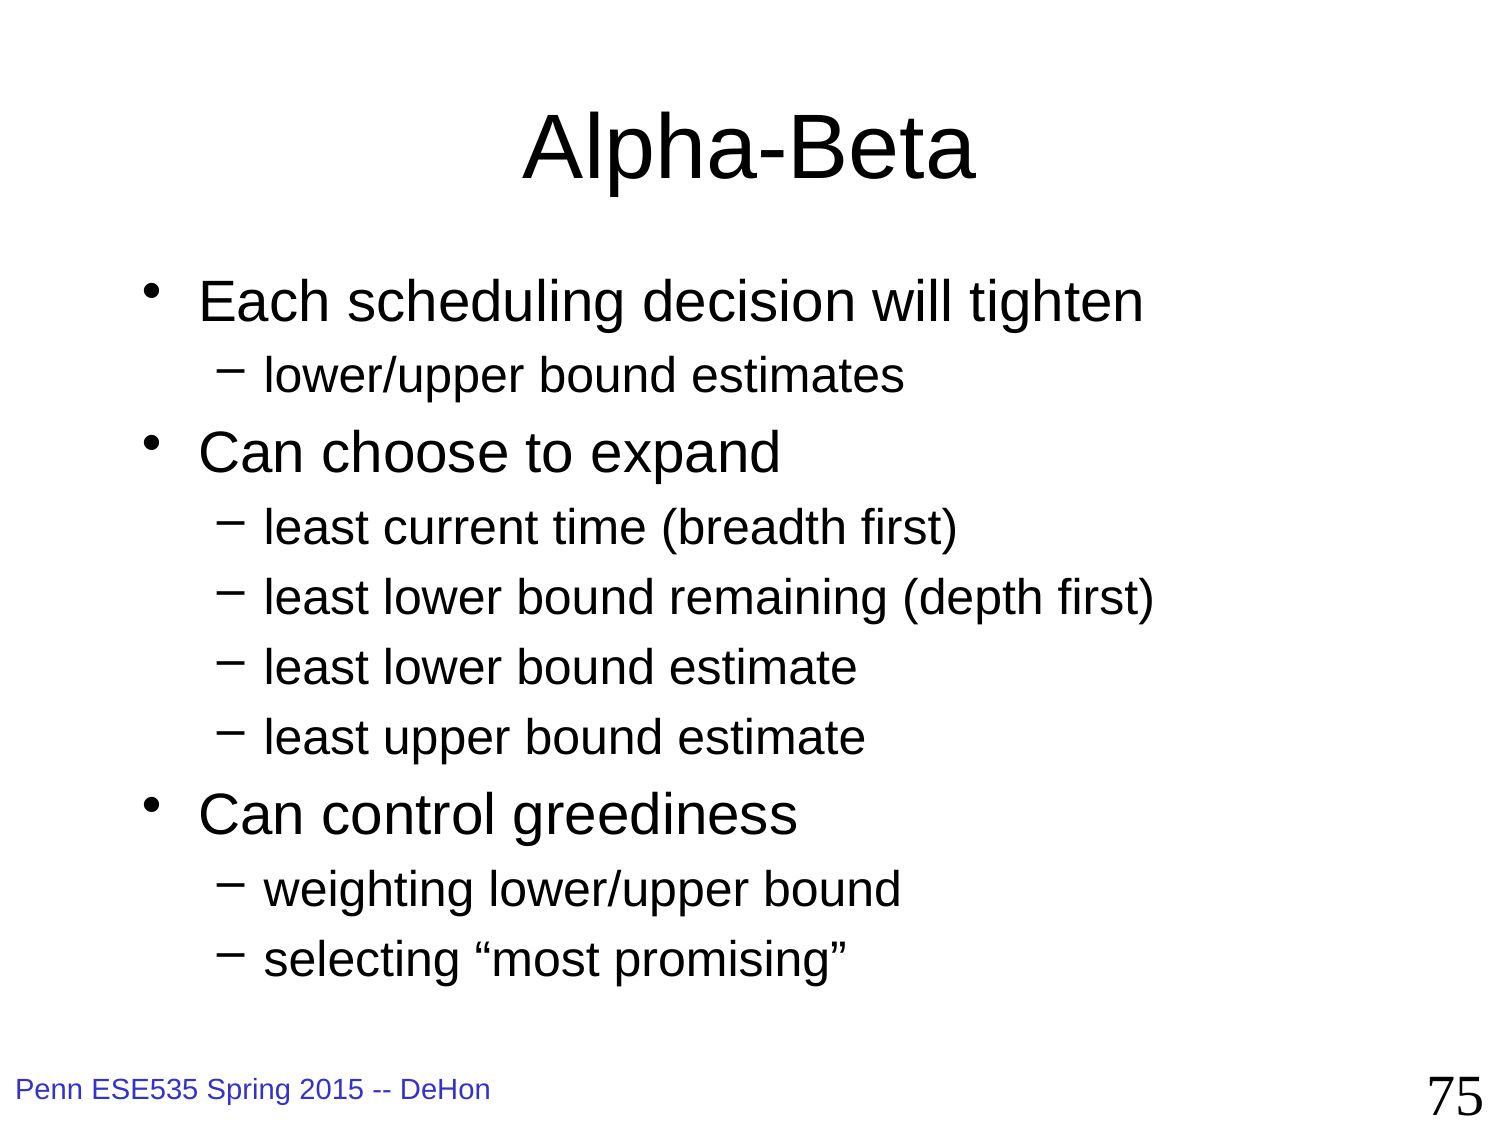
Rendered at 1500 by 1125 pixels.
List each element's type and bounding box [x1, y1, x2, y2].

title [112, 47, 1388, 236]
slide_number [1187, 1049, 1500, 1125]
slide_number [0, 1062, 576, 1125]
list [126, 255, 1438, 1026]
